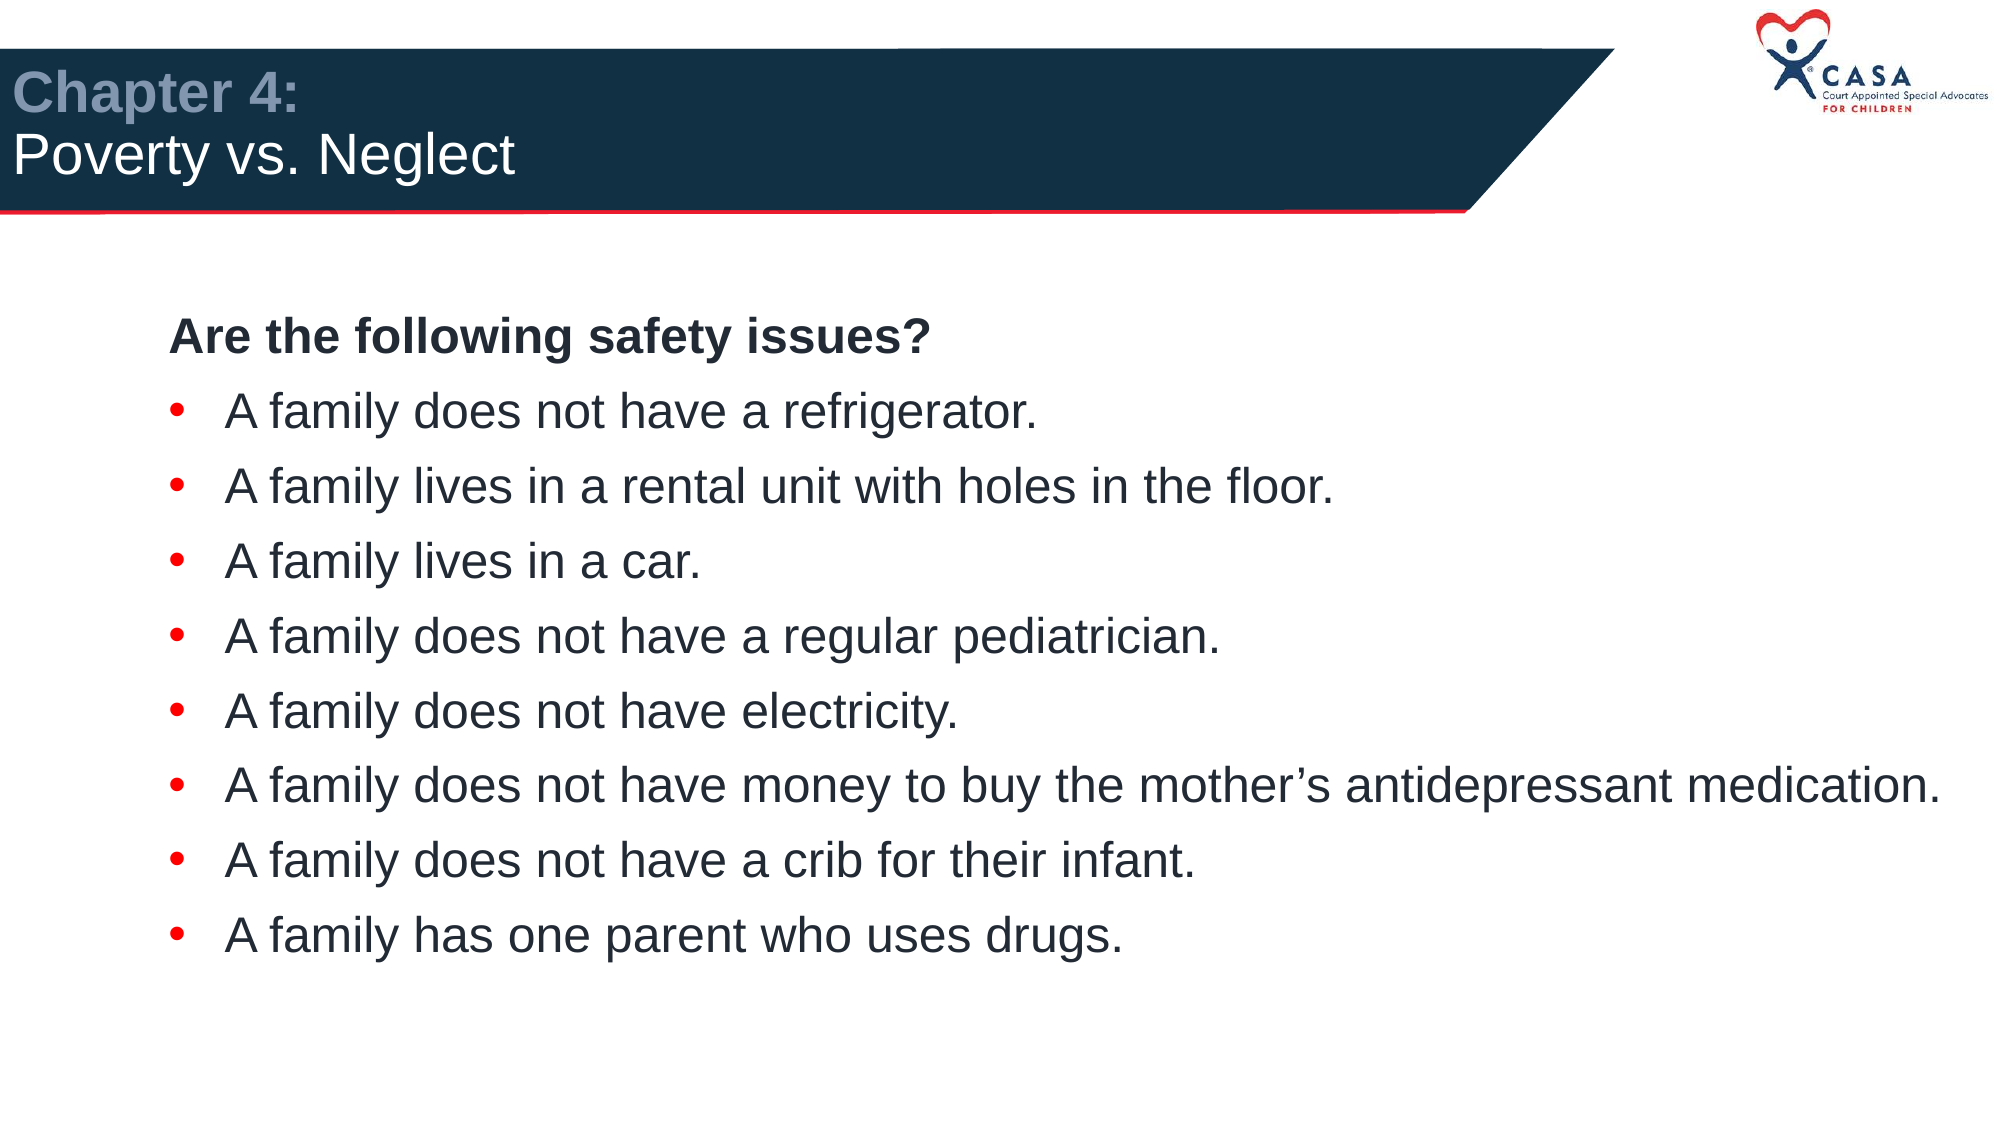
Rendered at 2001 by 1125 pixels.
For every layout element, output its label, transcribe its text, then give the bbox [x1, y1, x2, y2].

title Chapter 4: Poverty vs. Neglect [0, 15, 1723, 234]
picture [1756, 9, 1999, 115]
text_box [0, 48, 1616, 215]
list Are the following safety issues? A family does not have a refrigerator. A family lives in a rental unit with holes in the floor. A family lives in a car. A family does not have a regular pediatrician. A family does not have electricity. A family does not have money to buy the mother’s antidepressant medication. A family does not have a crib for their infant. A family has one parent who uses drugs. [153, 325, 1959, 1024]
